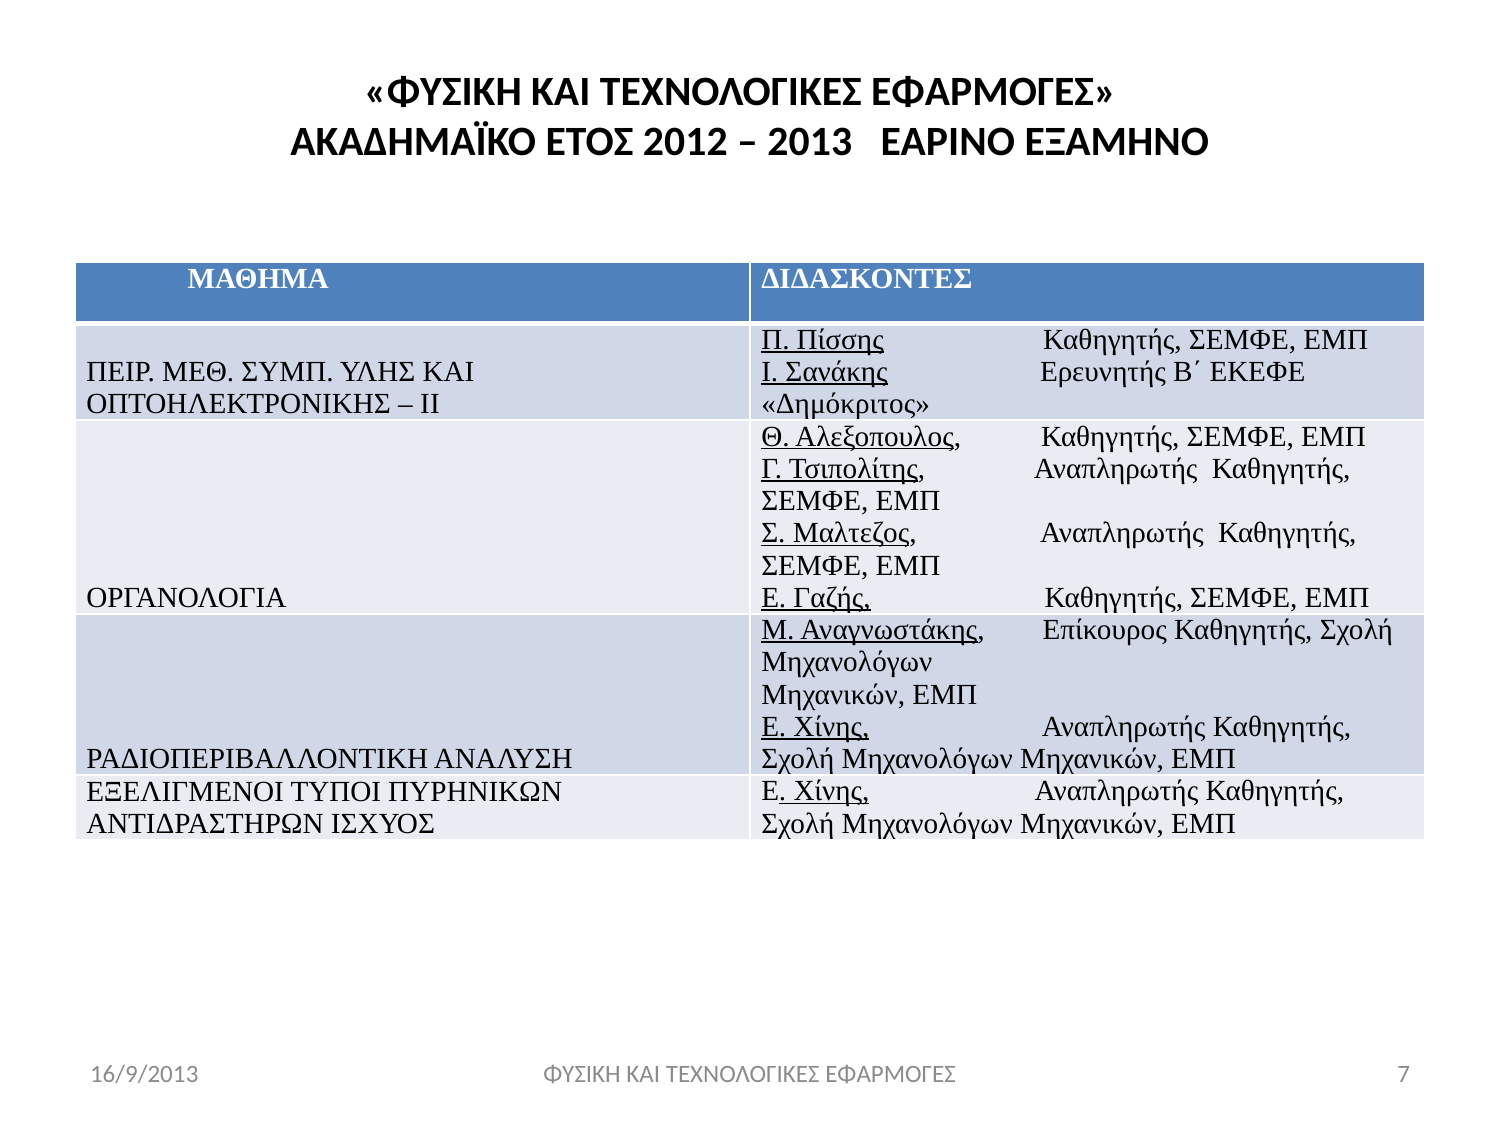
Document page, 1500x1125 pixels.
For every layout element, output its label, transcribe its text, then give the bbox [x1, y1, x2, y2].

table_cell Μ. Αναγνωστάκης, Επίκουρος Καθηγητής, Σχολή Μηχανολόγων Μηχανικών, ΕΜΠ Ε. Χίνης, Αναπληρωτής Καθηγητής, Σχολή Μηχανολόγων Μηχανικών, ΕΜΠ [751, 615, 1424, 774]
table_cell Θ. Αλεξοπουλος, Καθηγητής, ΣΕΜΦΕ, ΕΜΠ Γ. Τσιπολίτης, Αναπληρωτής Καθηγητής, ΣΕΜΦΕ, ΕΜΠ Σ. Μαλτεζος, Αναπληρωτής Καθηγητής, ΣΕΜΦΕ, ΕΜΠ Ε. Γαζής, Καθηγητής, ΣΕΜΦΕ, ΕΜΠ [751, 421, 1424, 613]
table_cell ΠΕΙΡ. ΜΕΘ. ΣΥΜΠ. ΥΛΗΣ ΚΑΙ ΟΠΤΟΗΛΕΚΤΡΟΝΙΚΗΣ – II [76, 326, 749, 419]
table_header ΜΑΘΗΜΑ [76, 263, 749, 321]
table_cell ΕΞΕΛΙΓΜΕΝΟΙ ΤΥΠΟΙ ΠΥΡΗΝΙΚΩΝ ΑΝΤΙΔΡΑΣΤΗΡΩΝ ΙΣΧΥΟΣ [76, 776, 749, 839]
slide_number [75, 1042, 425, 1103]
slide_number 7 [1074, 1042, 1425, 1103]
table_cell ΡΑΔΙΟΠΕΡΙΒΑΛΛΟΝΤΙΚΗ ΑΝΑΛΥΣΗ [76, 615, 749, 774]
table_cell Ε. Χίνης, Αναπληρωτής Καθηγητής, Σχολή Μηχανολόγων Μηχανικών, ΕΜΠ [751, 776, 1424, 839]
table_cell Π. Πίσσης Καθηγητής, ΣΕΜΦΕ, ΕΜΠ Ι. Σανάκης Ερευνητής Β΄ ΕΚΕΦΕ «Δημόκριτος» [751, 326, 1424, 419]
footer ΦΥΣΙΚΗ ΚΑΙ ΤΕΧΝΟΛΟΓΙΚΕΣ ΕΦΑΡΜΟΓΕΣ [512, 1042, 988, 1103]
table_cell ΟΡΓΑΝΟΛΟΓΙΑ [76, 421, 749, 613]
table_header ΔΙΔΑΣΚΟΝΤΕΣ [751, 263, 1424, 321]
title «ΦΥΣΙΚΗ ΚΑΙ ΤΕΧΝΟΛΟΓΙΚΕΣ ΕΦΑΡΜΟΓΕΣ» ΑΚΑΔΗΜΑΪΚΟ ΕΤΟΣ 2012 – 2013 ΕΑΡΙΝΟ ΕΞΑΜΗΝΟ [75, 45, 1425, 233]
